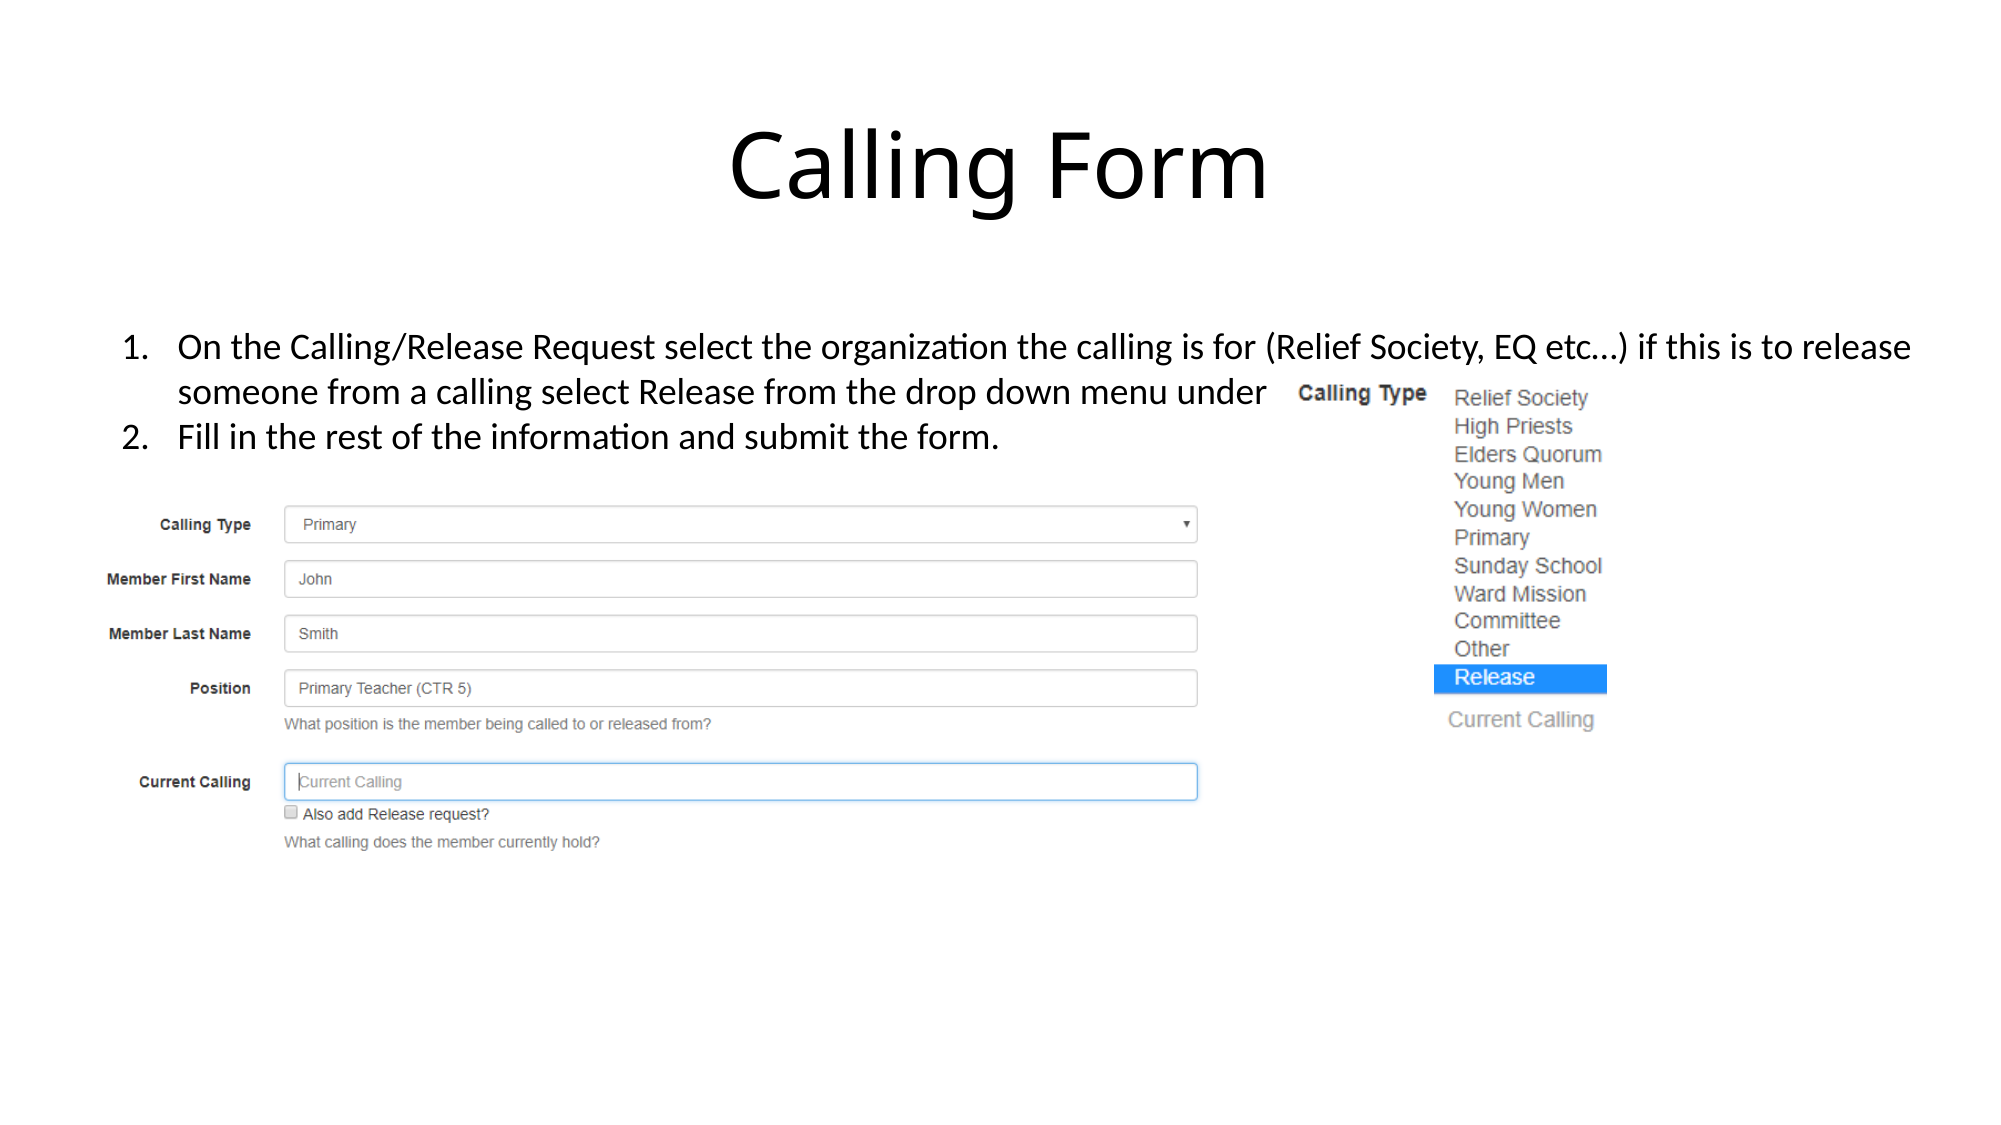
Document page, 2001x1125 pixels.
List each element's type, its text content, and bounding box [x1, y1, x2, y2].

title Calling Form [137, 59, 1863, 278]
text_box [1286, 369, 1607, 743]
text_box On the Calling/Release Request select the organization the calling is for (Relief Society, EQ etc…) if this is to release someone from a calling select Release from the drop down menu under Fill in the rest of the information and submit the form. [106, 314, 1945, 465]
picture [88, 491, 1210, 852]
